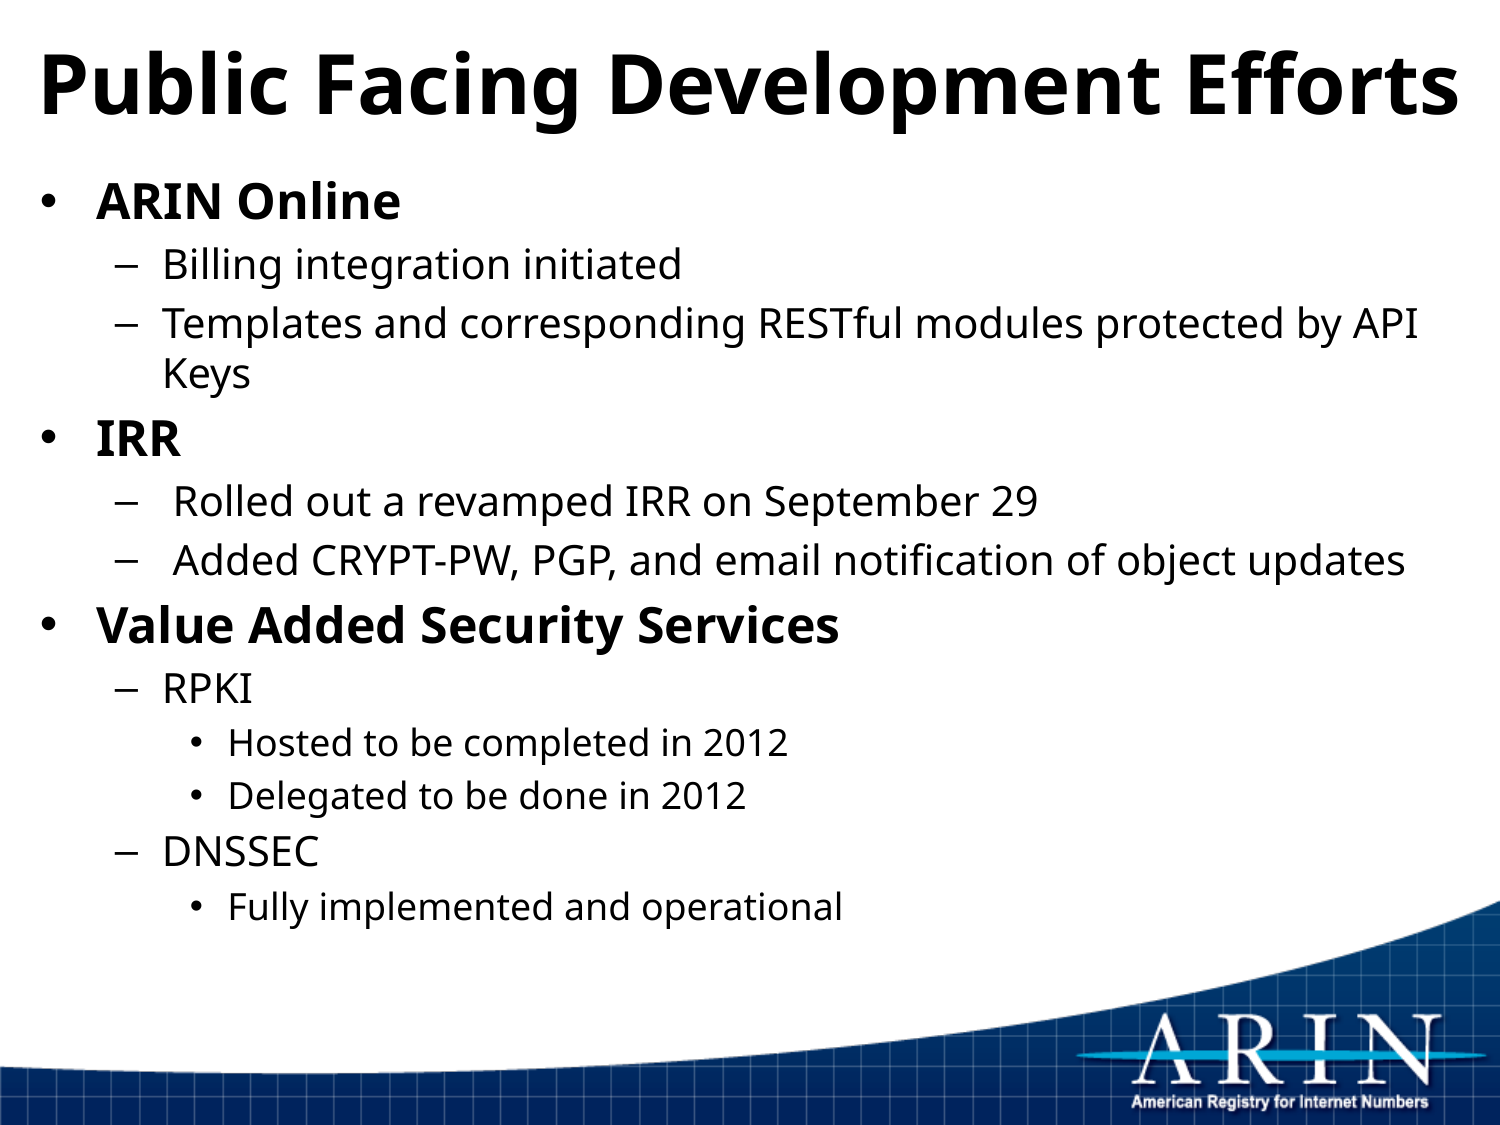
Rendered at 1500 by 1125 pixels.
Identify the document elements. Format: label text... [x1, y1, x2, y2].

title Public Facing Development Efforts [0, 24, 1500, 138]
list ARIN Online Billing integration initiated Templates and corresponding RESTful modules protected by API Keys IRR Rolled out a revamped IRR on September 29 Added CRYPT-PW, PGP, and email notification of object updates Value Added Security Services RPKI Hosted to be completed in 2012 Delegated to be done in 2012 DNSSEC Fully implemented and operational [24, 162, 1476, 1101]
picture [0, 899, 1500, 1125]
